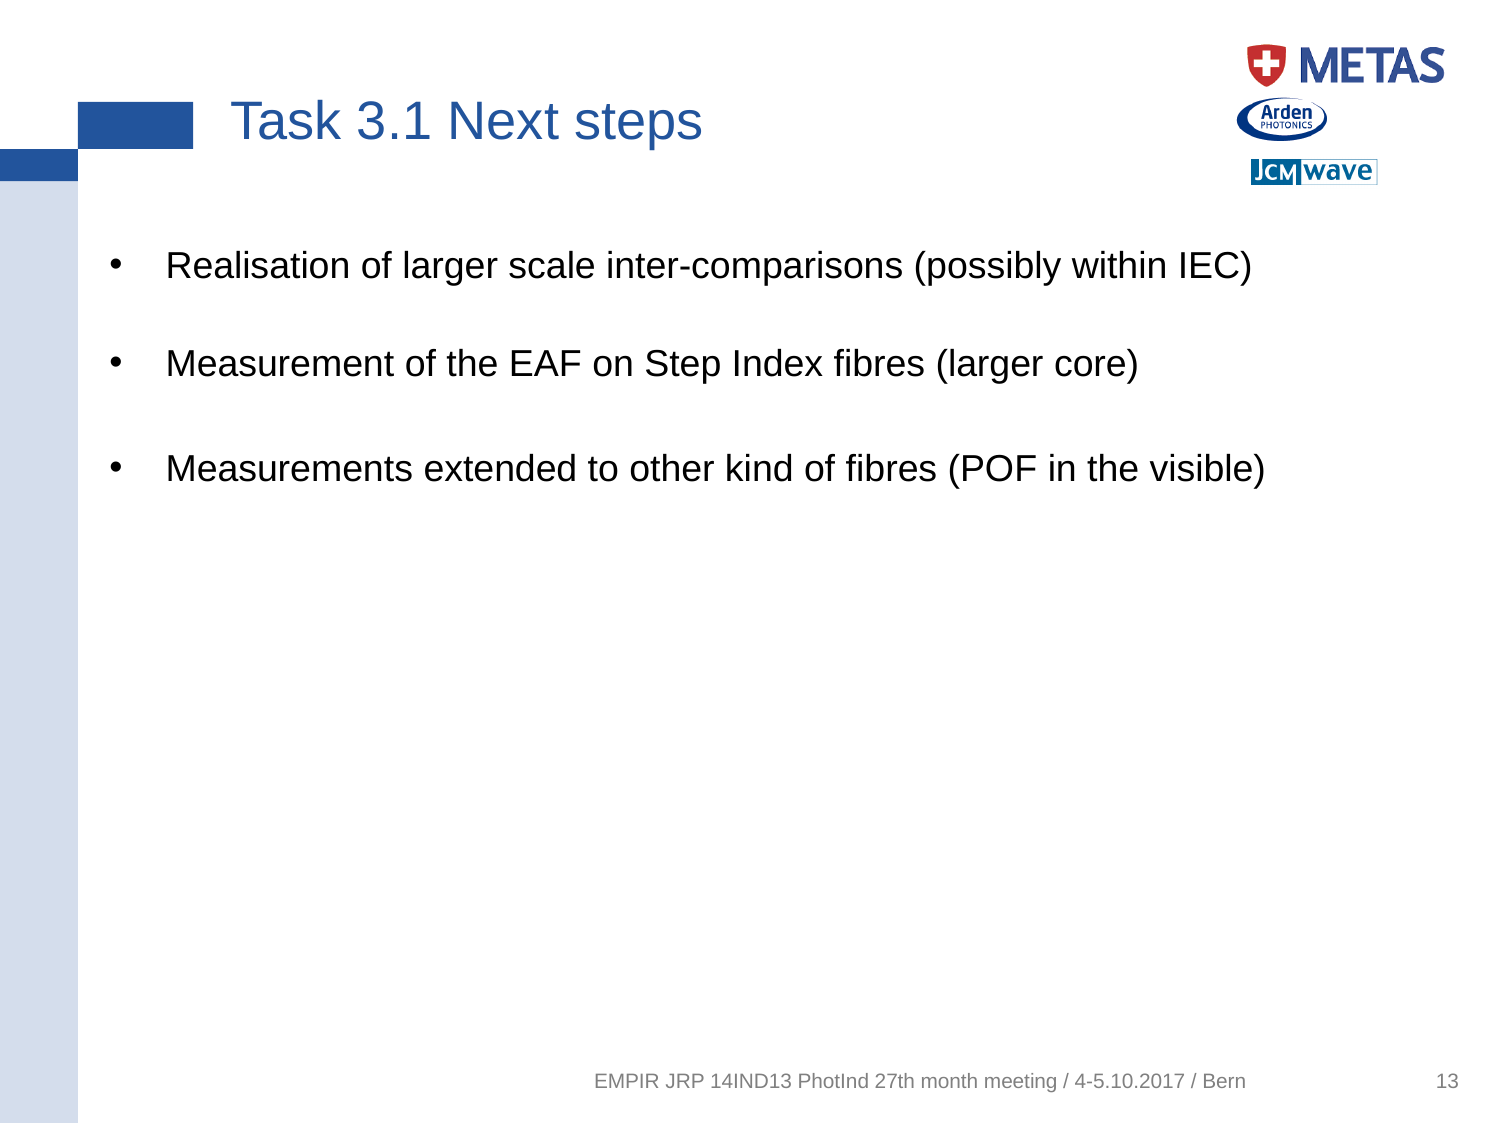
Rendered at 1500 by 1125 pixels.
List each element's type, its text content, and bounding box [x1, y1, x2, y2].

title Task 3.1 Next steps [230, 90, 1459, 220]
slide_number 13 [1407, 1068, 1459, 1093]
picture [1230, 94, 1330, 144]
text_box Realisation of larger scale inter-comparisons (possibly within IEC) Measurement of the EAF on Step Index fibres (larger core) Measurements extended to other kind of fibres (POF in the visible) [94, 181, 1335, 698]
picture [1222, 19, 1490, 103]
footer EMPIR JRP 14IND13 PhotInd 27th month meeting / 4-5.10.2017 / Bern [230, 1068, 1247, 1093]
picture [1249, 157, 1381, 189]
